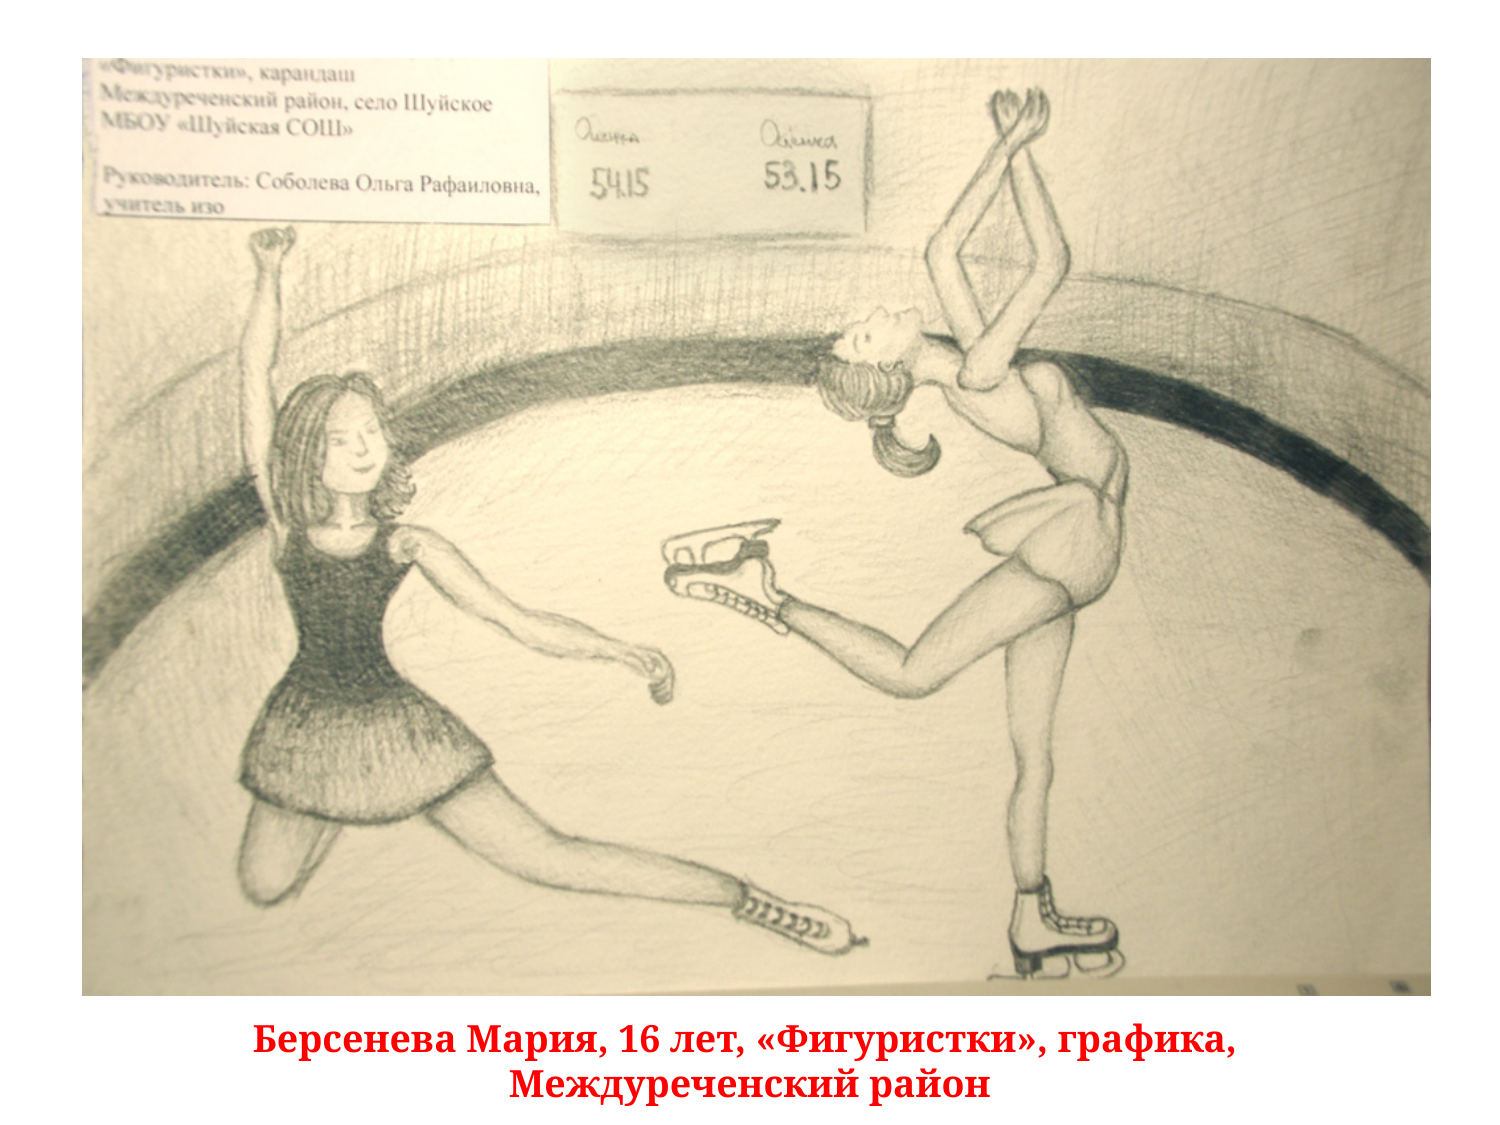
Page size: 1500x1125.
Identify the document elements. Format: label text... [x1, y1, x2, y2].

picture [81, 58, 1431, 997]
text_box Берсенева Мария, 16 лет, «Фигуристки», графика, Междуреченский район [0, 1007, 1500, 1113]
